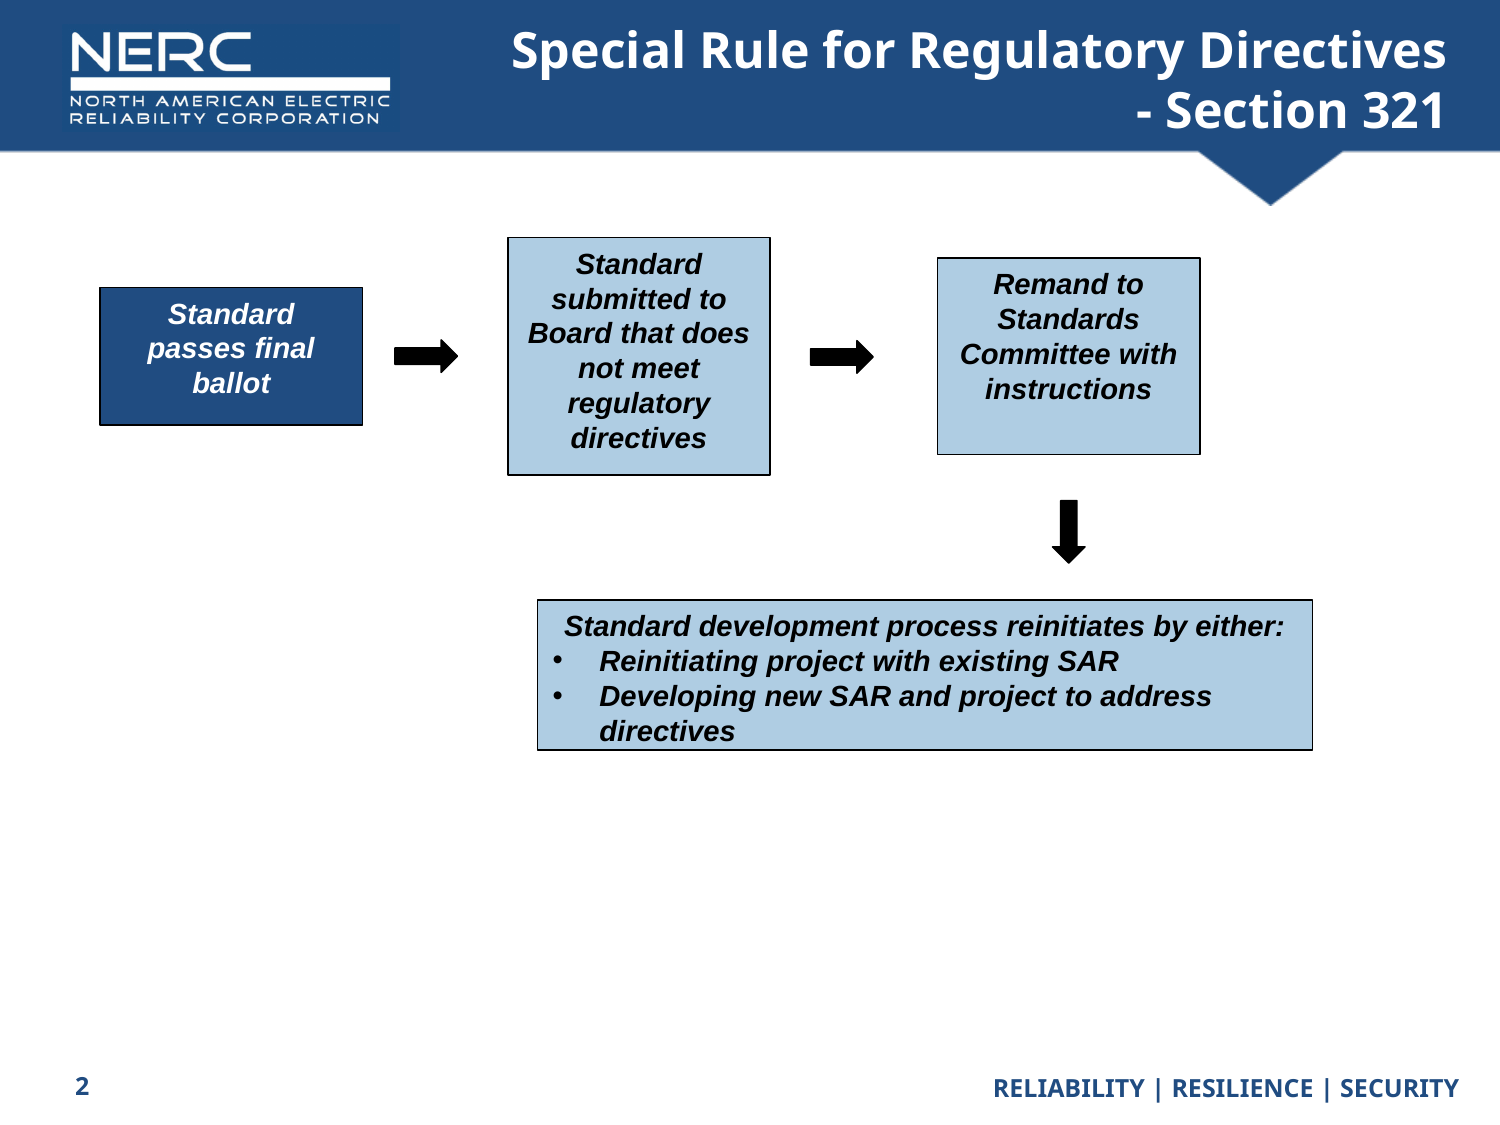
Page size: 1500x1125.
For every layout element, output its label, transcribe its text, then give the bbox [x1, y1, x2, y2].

title Special Rule for Regulatory Directives - Section 321 [474, 24, 1463, 133]
text_box [810, 340, 874, 374]
text_box [1052, 500, 1086, 564]
text_box Standard passes final ballot [99, 287, 363, 425]
text_box [394, 339, 458, 373]
text_box Standard development process reinitiates by either: Reinitiating project with existing SAR Developing new SAR and project to address directives [537, 599, 1313, 750]
picture [0, 0, 1500, 206]
text_box Remand to Standards Committee with instructions [937, 258, 1200, 455]
text_box Standard submitted to Board that does not meet regulatory directives [507, 237, 771, 475]
